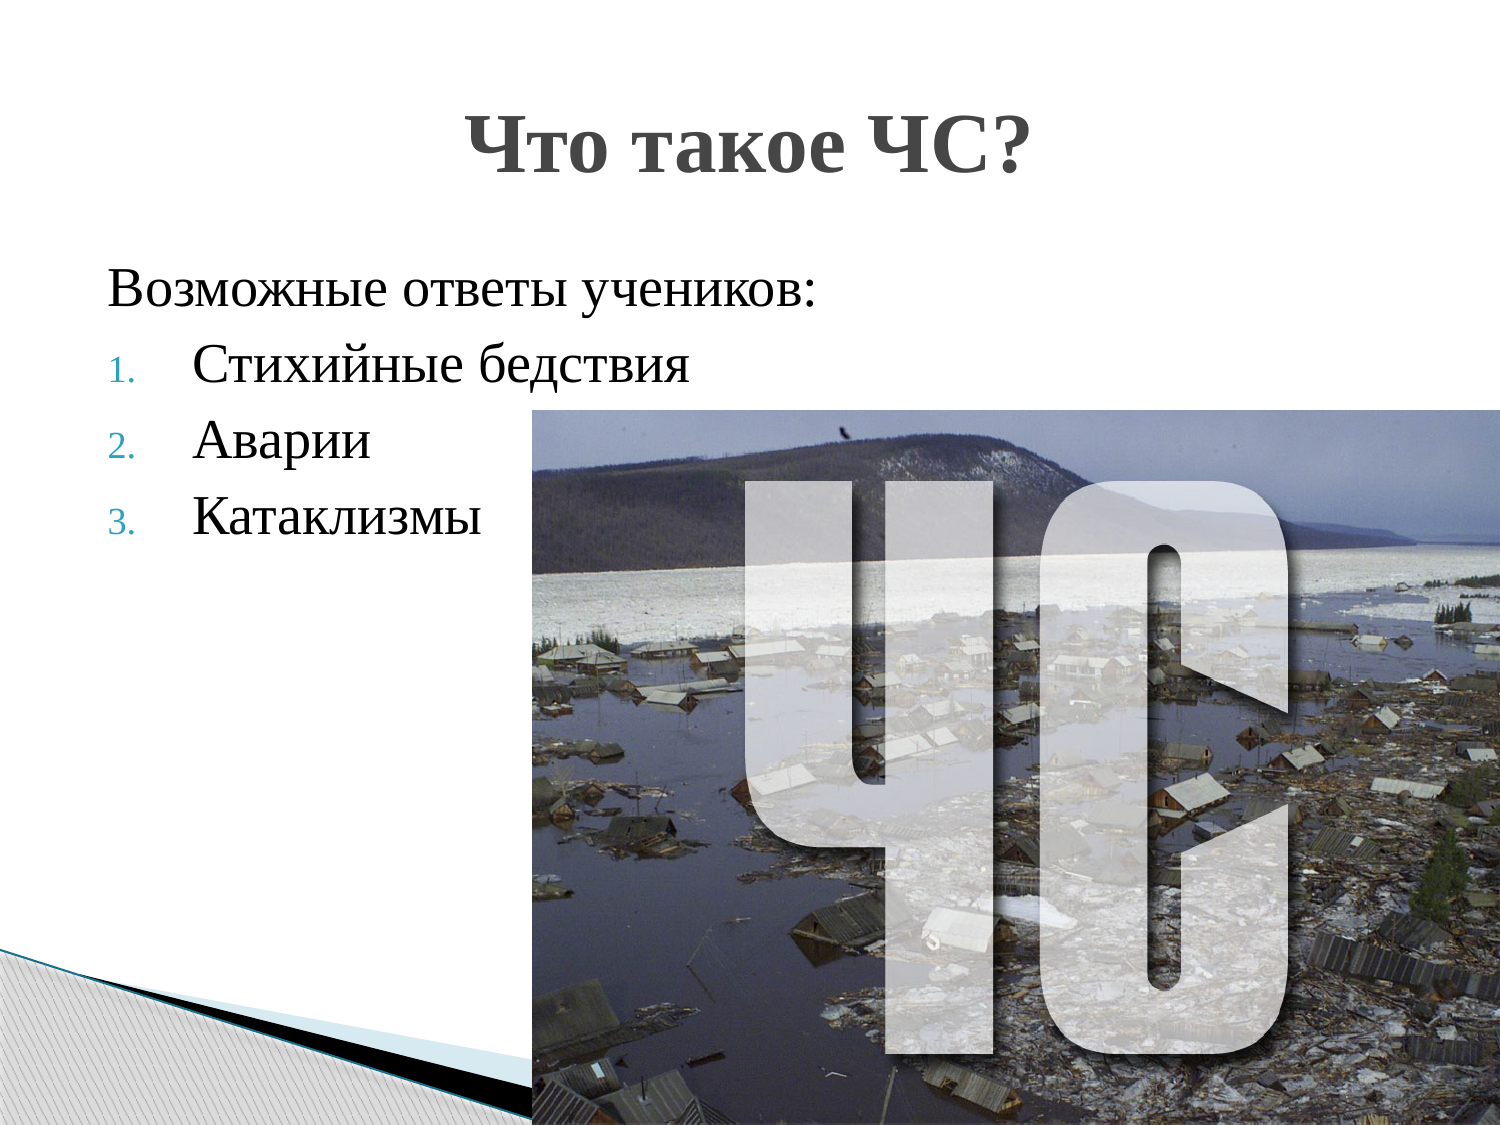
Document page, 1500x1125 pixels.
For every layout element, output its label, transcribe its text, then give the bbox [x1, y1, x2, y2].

picture [532, 409, 1500, 1125]
title Что такое ЧС? [75, 45, 1425, 233]
list Возможные ответы учеников: Стихийные бедствия Аварии Катаклизмы [75, 243, 1425, 986]
